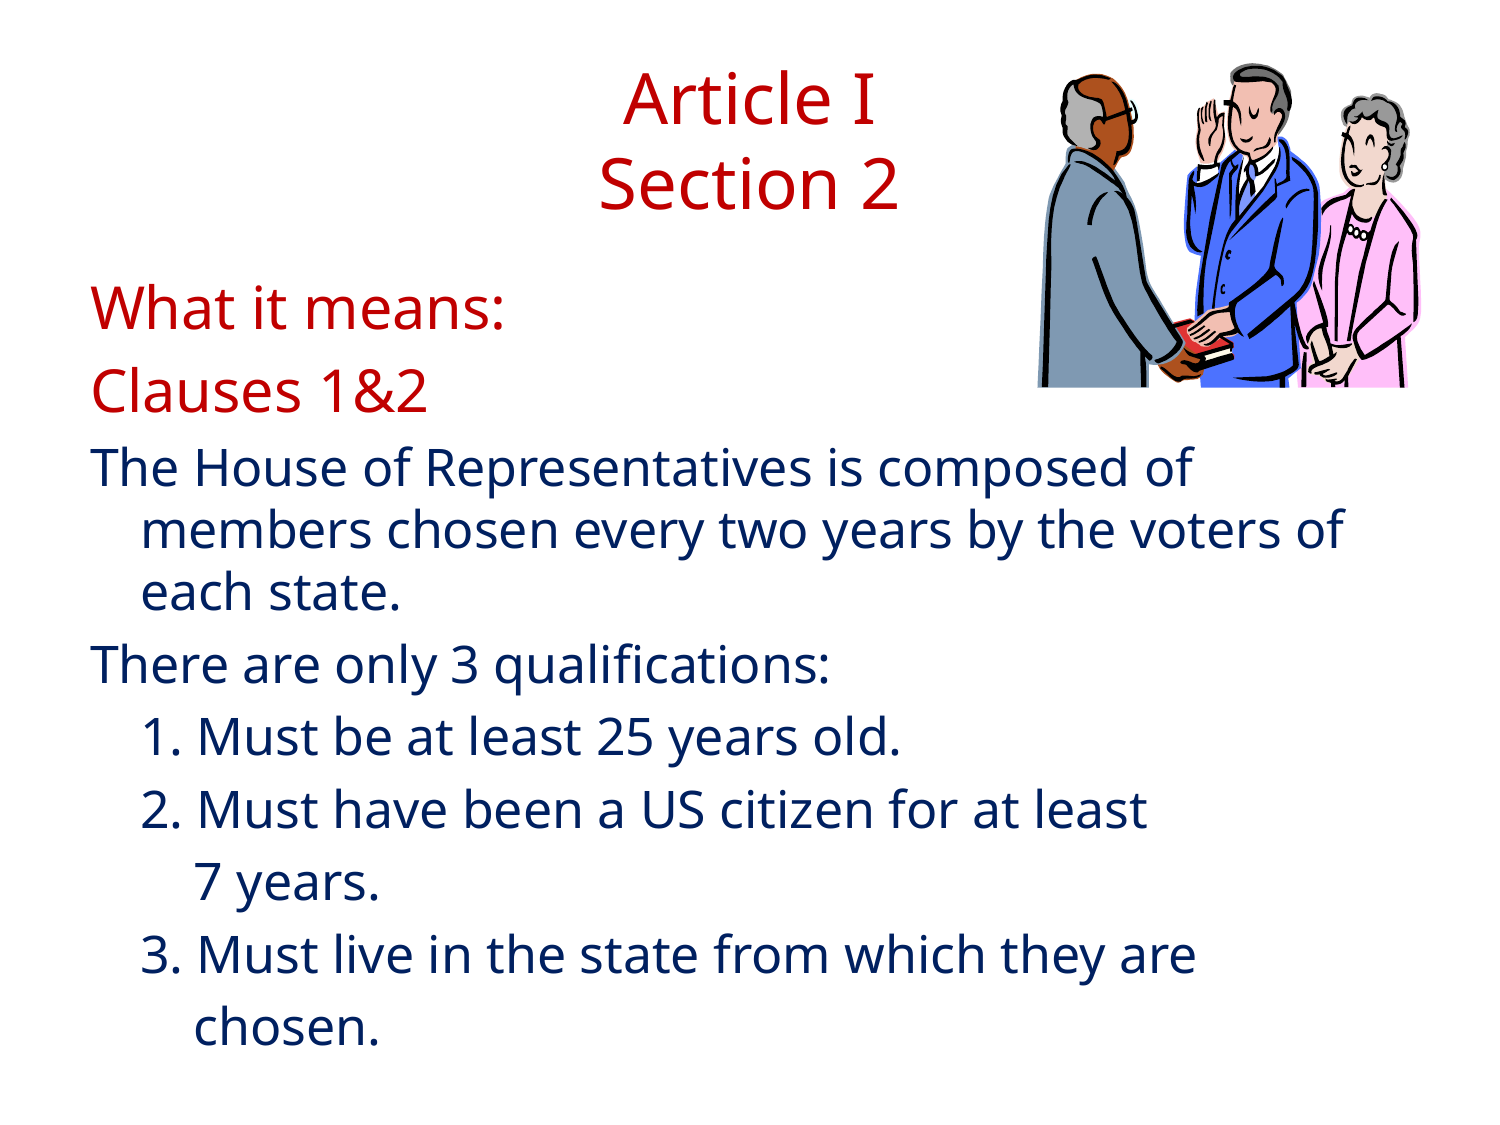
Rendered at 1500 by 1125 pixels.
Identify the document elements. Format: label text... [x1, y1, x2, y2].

picture [1037, 62, 1422, 388]
list What it means: Clauses 1&2 The House of Representatives is composed of members chosen every two years by the voters of each state. There are only 3 qualifications: 1. Must be at least 25 years old. 2. Must have been a US citizen for at least 7 years. 3. Must live in the state from which they are chosen. [75, 262, 1425, 1075]
title Article I Section 2 [75, 45, 1425, 233]
